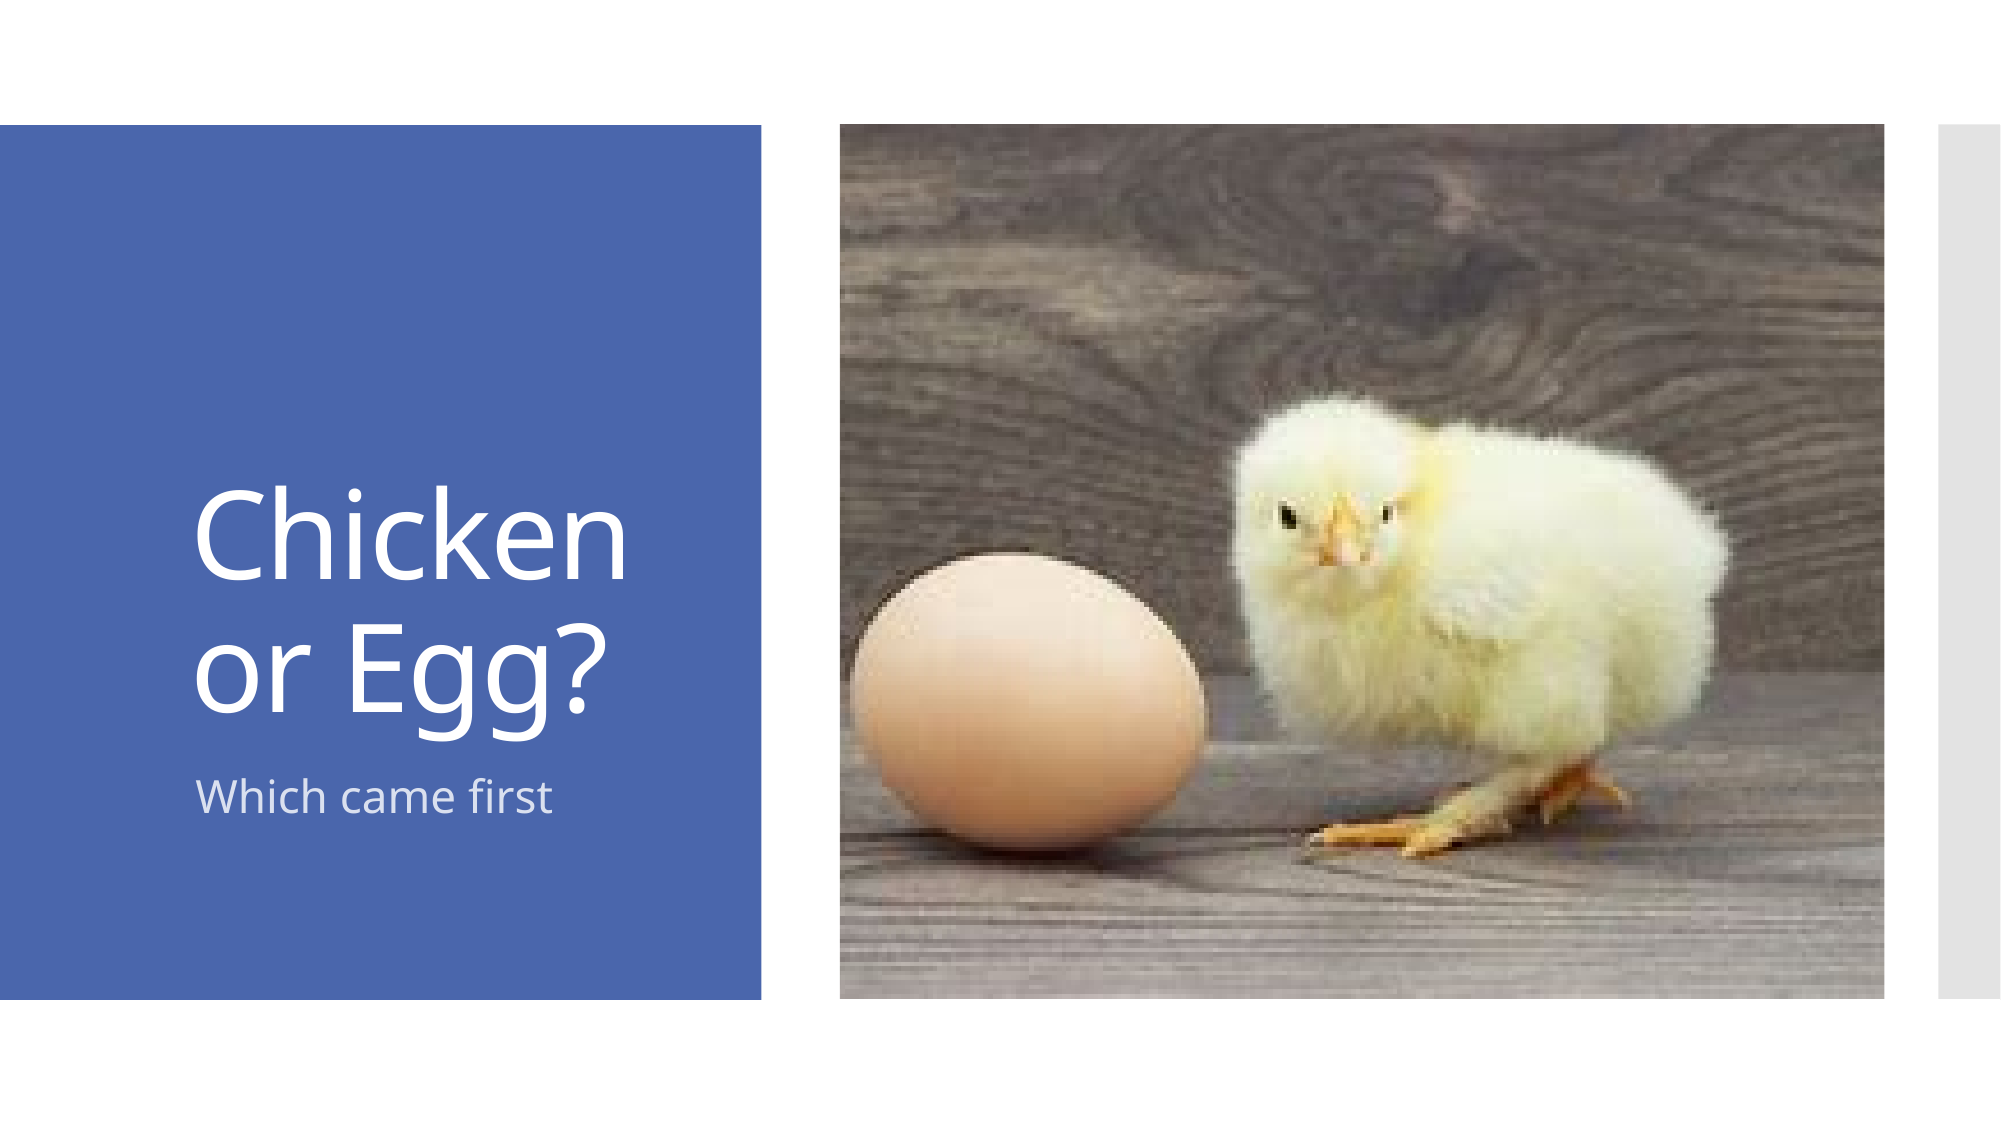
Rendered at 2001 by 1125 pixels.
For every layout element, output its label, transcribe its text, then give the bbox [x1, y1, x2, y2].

title Chicken or Egg? [175, 213, 711, 747]
text_box [0, 0, 2000, 1125]
picture [839, 124, 1885, 1000]
text_box [1937, 124, 2000, 1000]
text_box [0, 124, 762, 1001]
subtitle Which came first [180, 766, 711, 917]
